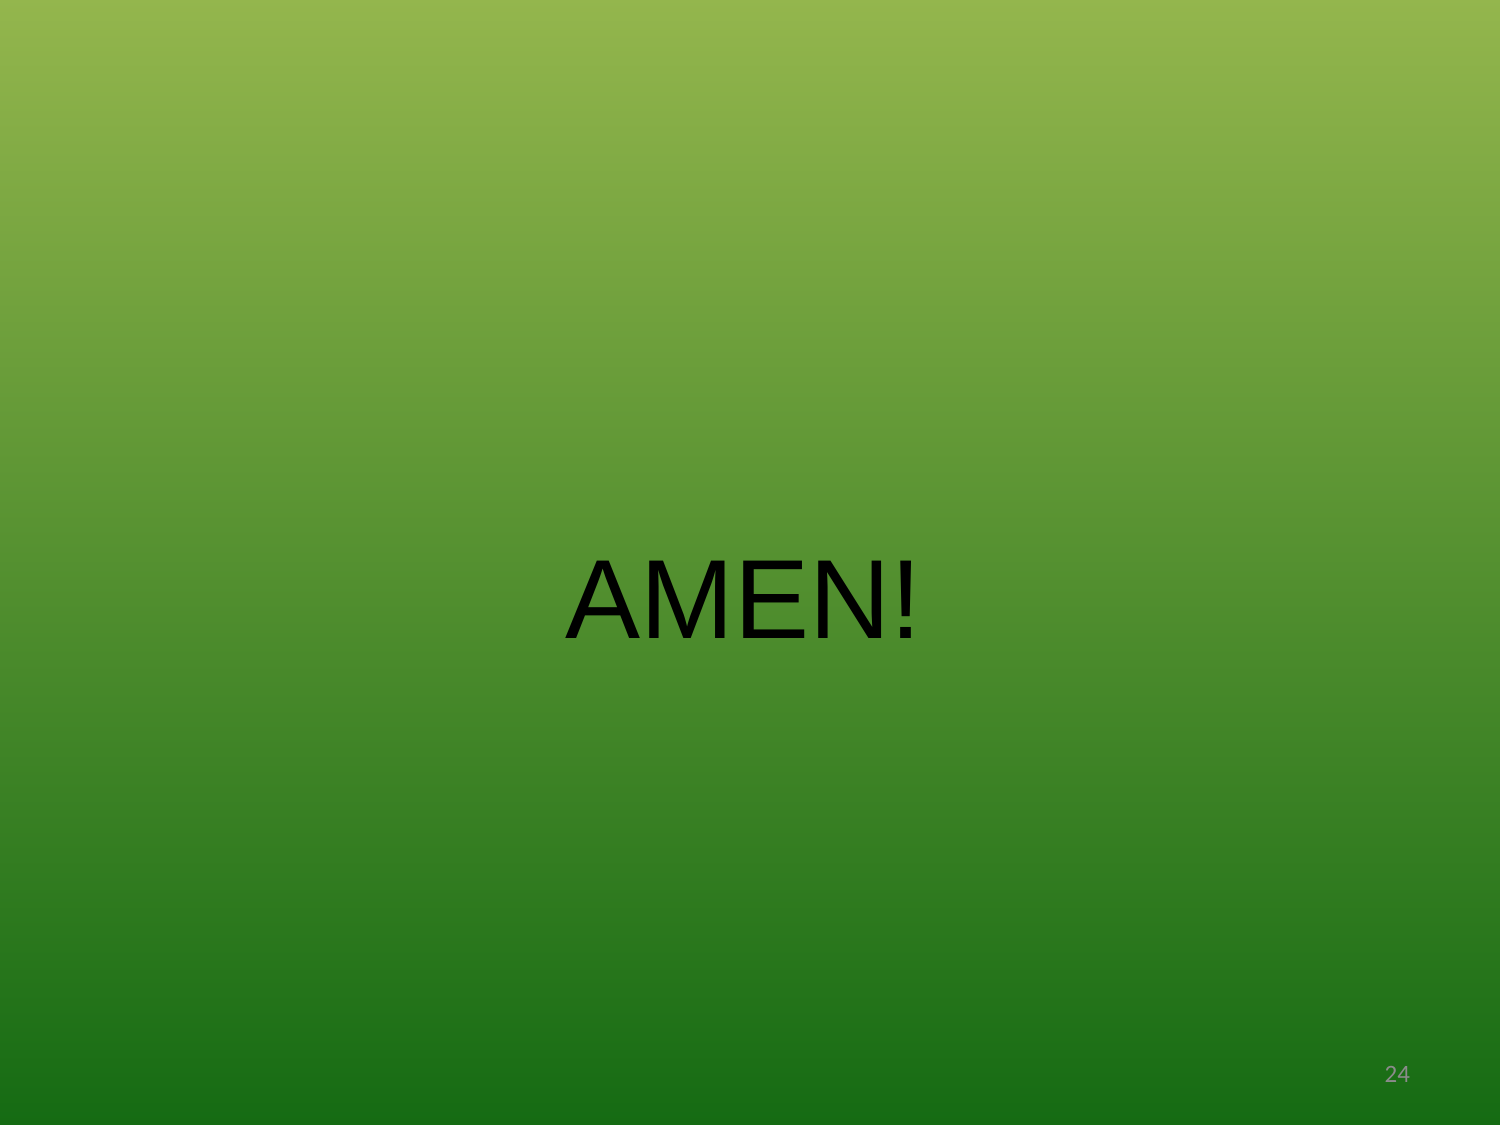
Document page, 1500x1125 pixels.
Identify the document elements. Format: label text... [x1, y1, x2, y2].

slide_number 24 [1074, 1042, 1425, 1103]
title AMEN! [412, 500, 1075, 688]
